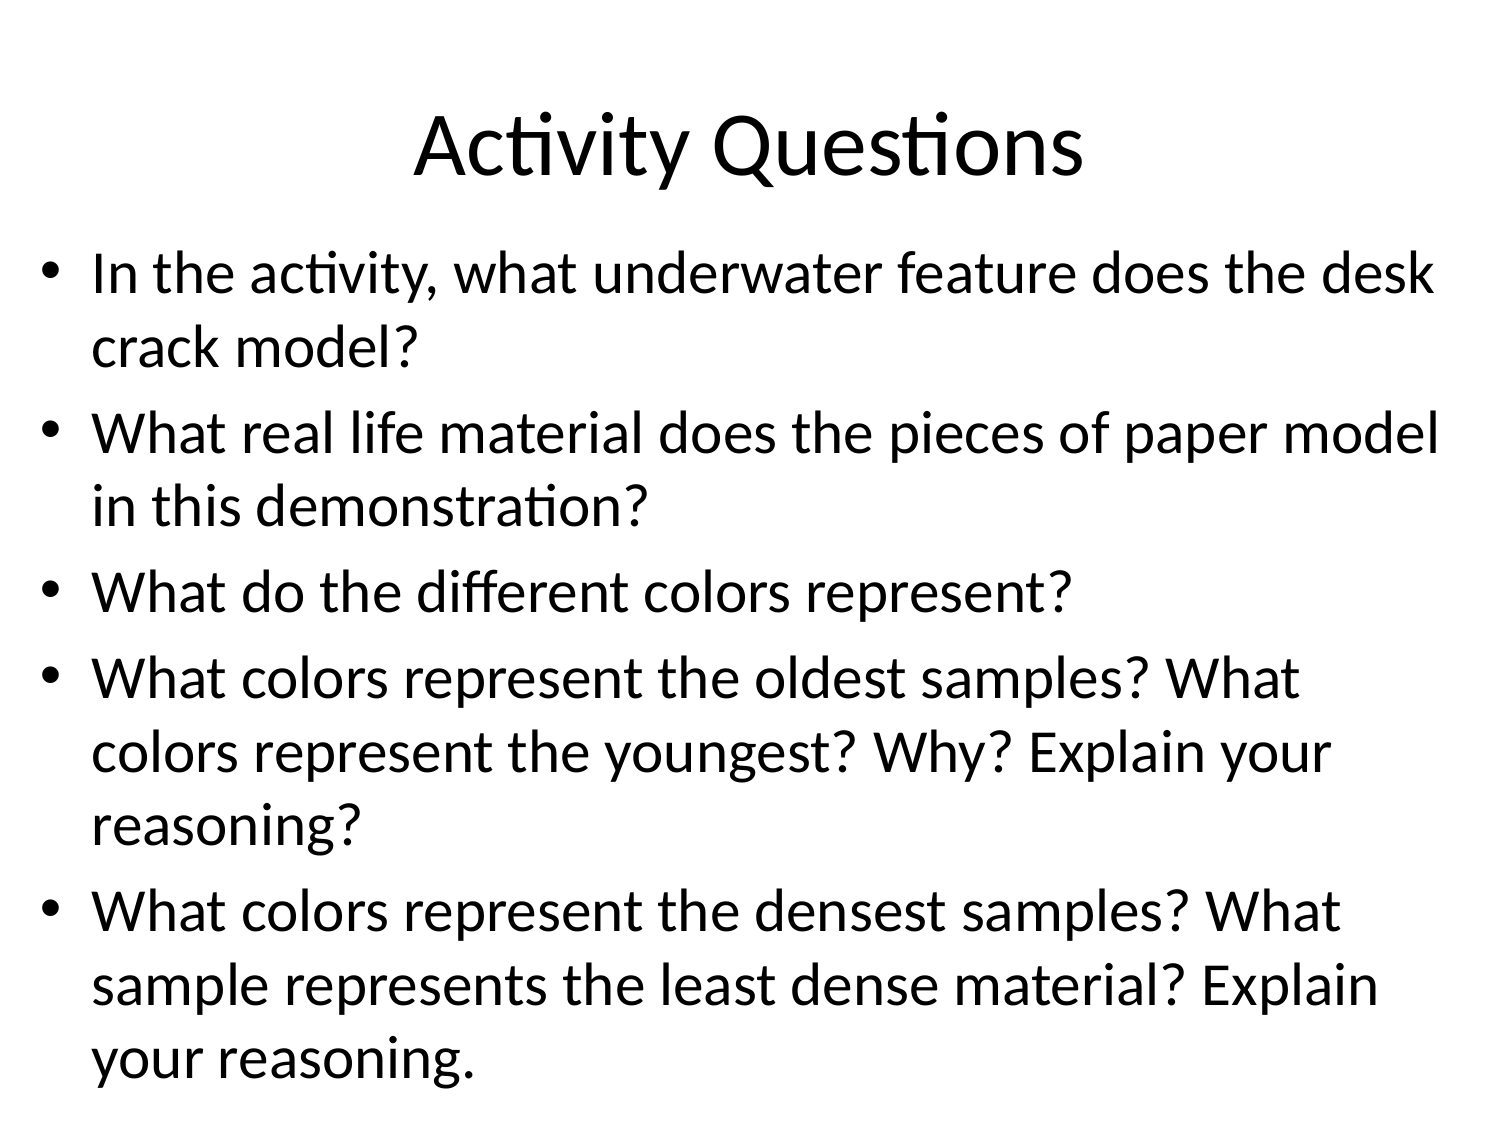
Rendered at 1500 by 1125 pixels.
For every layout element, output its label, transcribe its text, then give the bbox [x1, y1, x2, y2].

list In the activity, what underwater feature does the desk crack model? What real life material does the pieces of paper model in this demonstration? What do the different colors represent? What colors represent the oldest samples? What colors represent the youngest? Why? Explain your reasoning? What colors represent the densest samples? What sample represents the least dense material? Explain your reasoning. [24, 224, 1475, 1100]
title Activity Questions [75, 45, 1425, 224]
